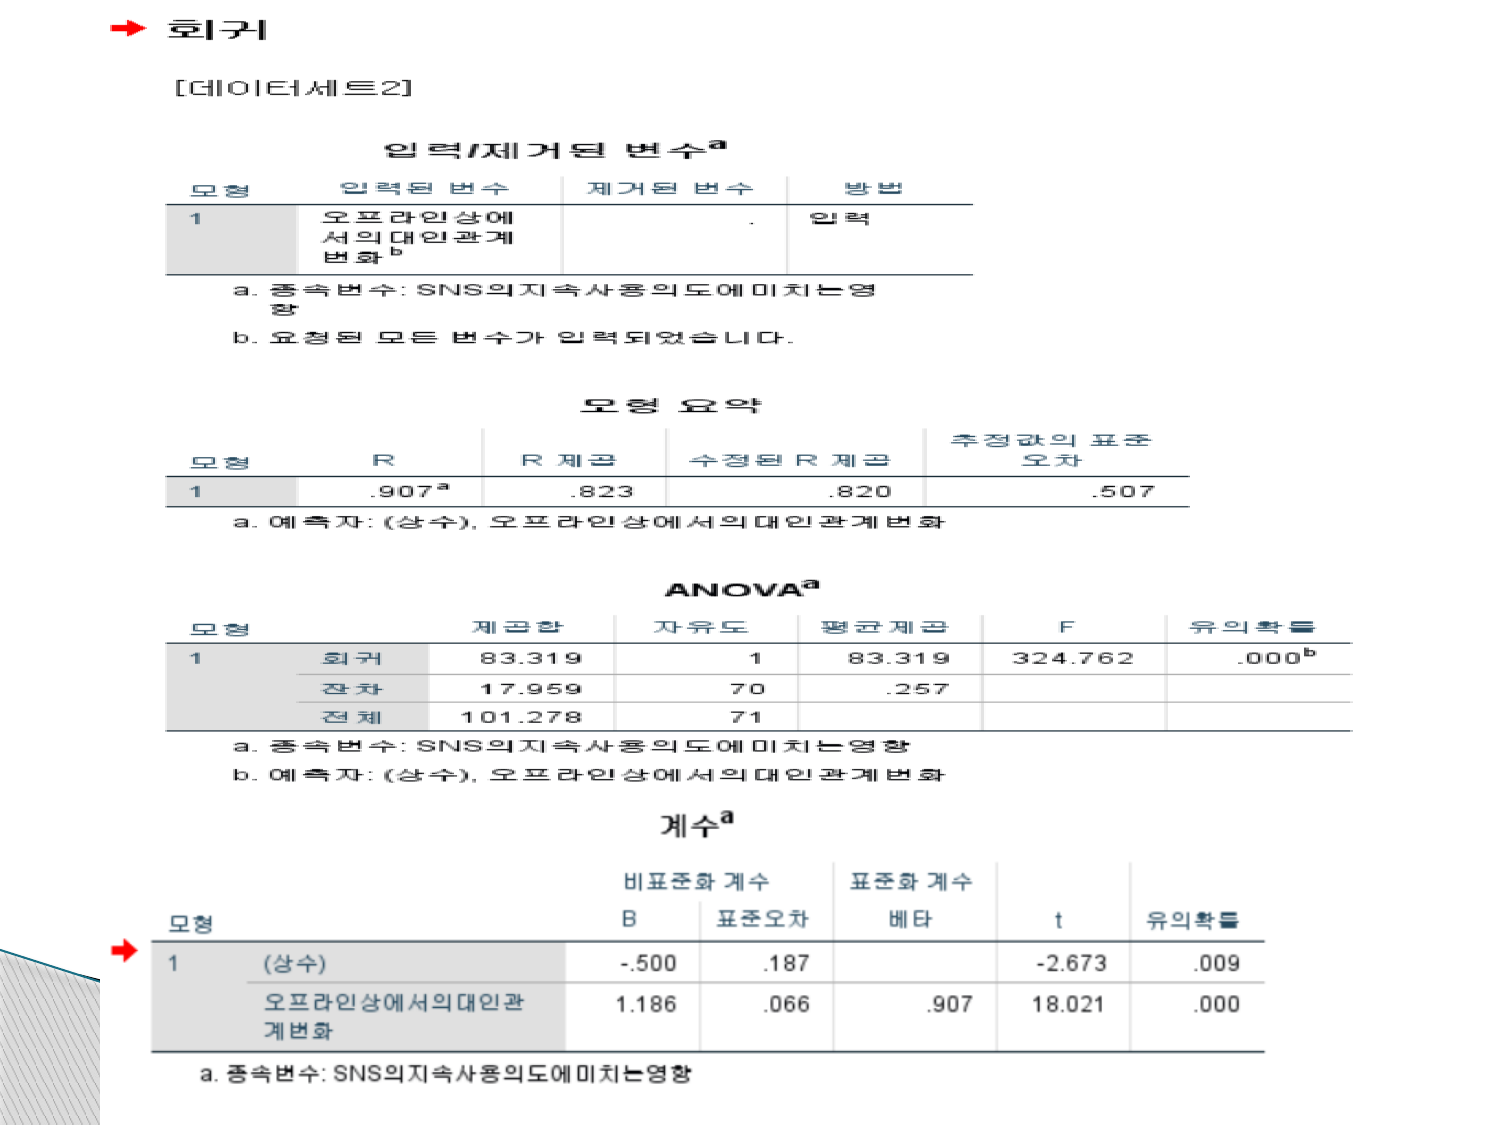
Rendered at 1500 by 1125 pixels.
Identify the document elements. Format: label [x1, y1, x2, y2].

picture [96, 14, 1397, 790]
picture [100, 791, 1341, 1125]
